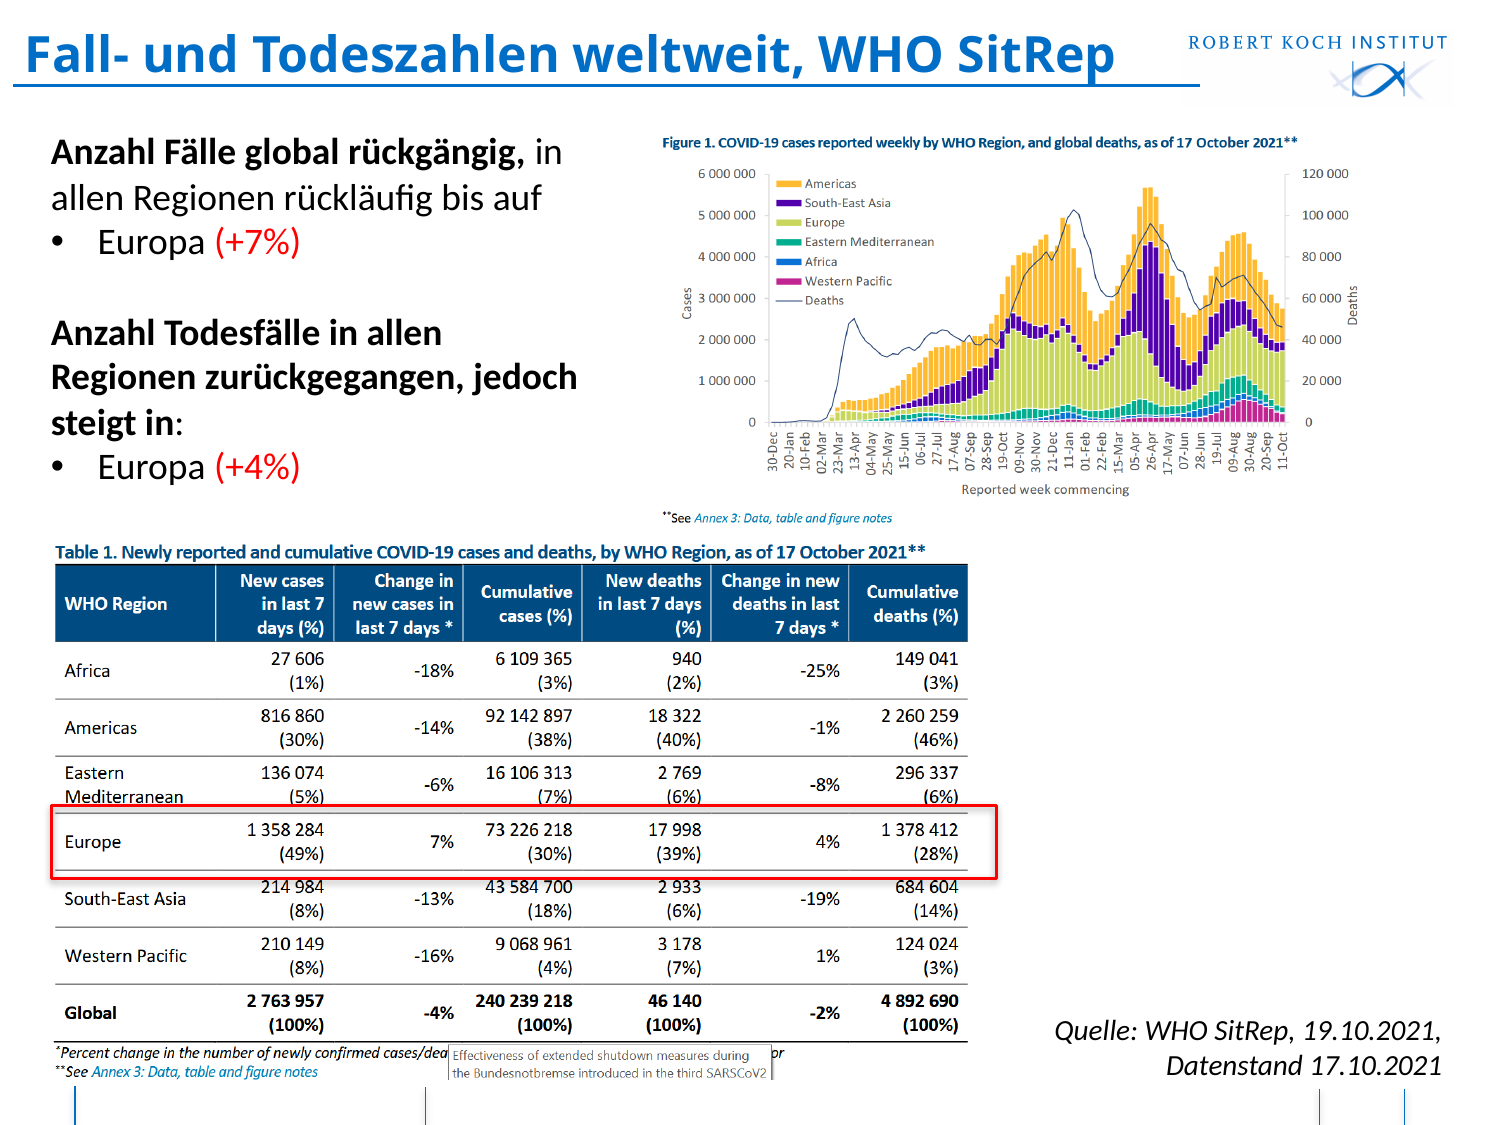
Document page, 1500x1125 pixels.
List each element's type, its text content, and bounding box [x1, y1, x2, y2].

text_box Anzahl Fälle global rückgängig, in allen Regionen rückläufig bis auf Europa (+7%) Anzahl Todesfälle in allen Regionen zurückgegangen, jedoch steigt in: Europa (+4%) [36, 120, 608, 529]
picture [641, 123, 1401, 528]
picture [35, 530, 982, 1081]
text_box [985, 805, 997, 879]
picture [1182, 29, 1454, 109]
text_box Quelle: WHO SitRep, 19.10.2021, Datenstand 17.10.2021 [1015, 1003, 1464, 1089]
title Fall- und Todeszahlen weltweit, WHO SitRep [24, 21, 1353, 83]
